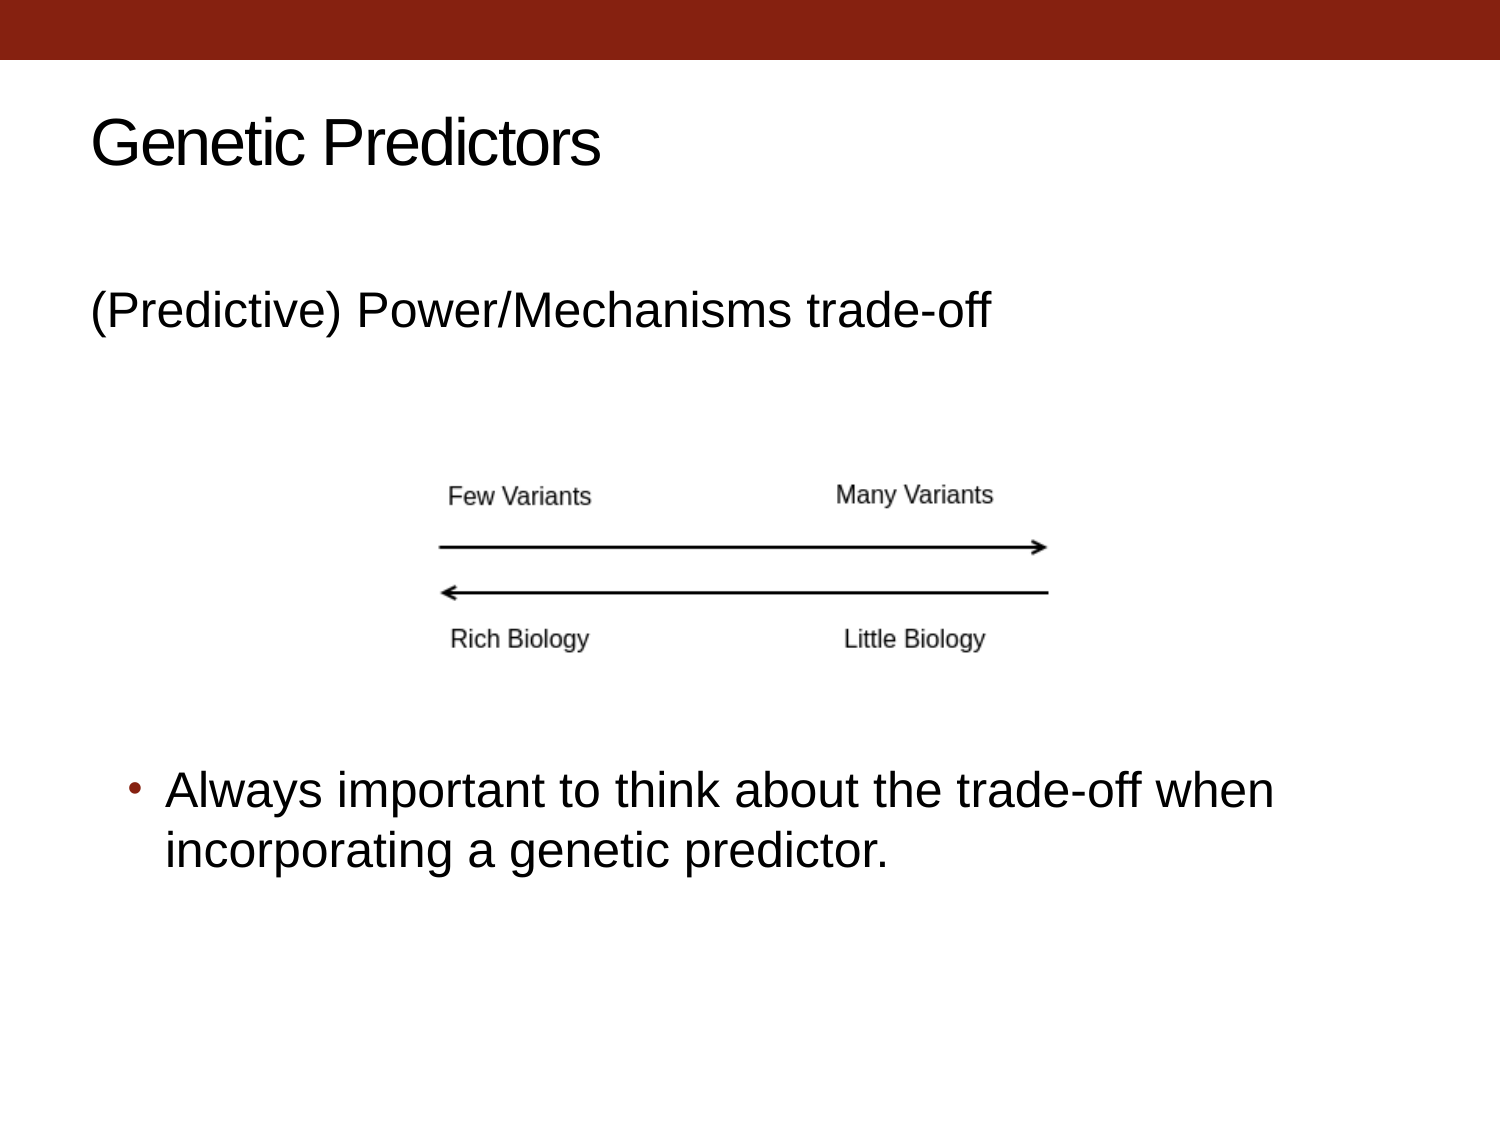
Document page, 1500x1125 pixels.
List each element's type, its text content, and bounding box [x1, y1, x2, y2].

title Genetic Predictors [75, 45, 1425, 233]
list (Predictive) Power/Mechanisms trade-off Always important to think about the trade-off when incorporating a genetic predictor. [75, 262, 1425, 1005]
picture [409, 430, 1091, 695]
